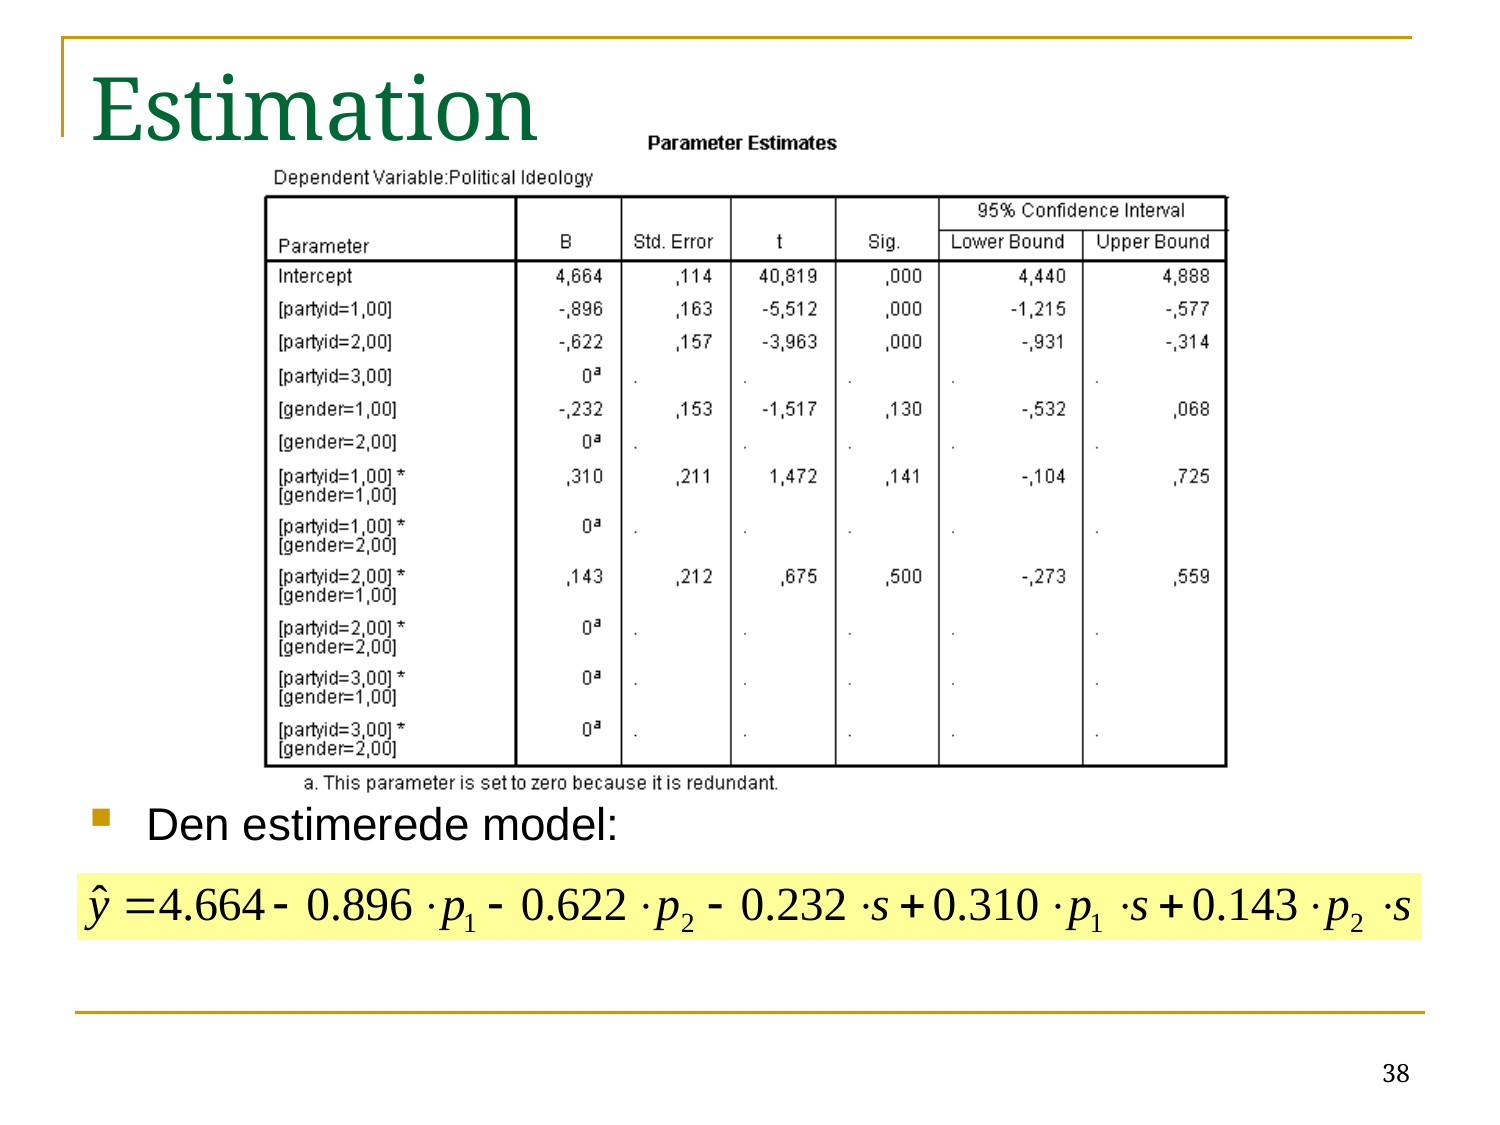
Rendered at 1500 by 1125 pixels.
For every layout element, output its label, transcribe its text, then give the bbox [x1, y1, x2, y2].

slide_number 38 [1074, 1023, 1426, 1100]
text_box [76, 872, 1421, 941]
picture [255, 125, 1245, 807]
title Estimation [74, 45, 1426, 233]
list Den estimerede model: [74, 786, 1426, 1006]
